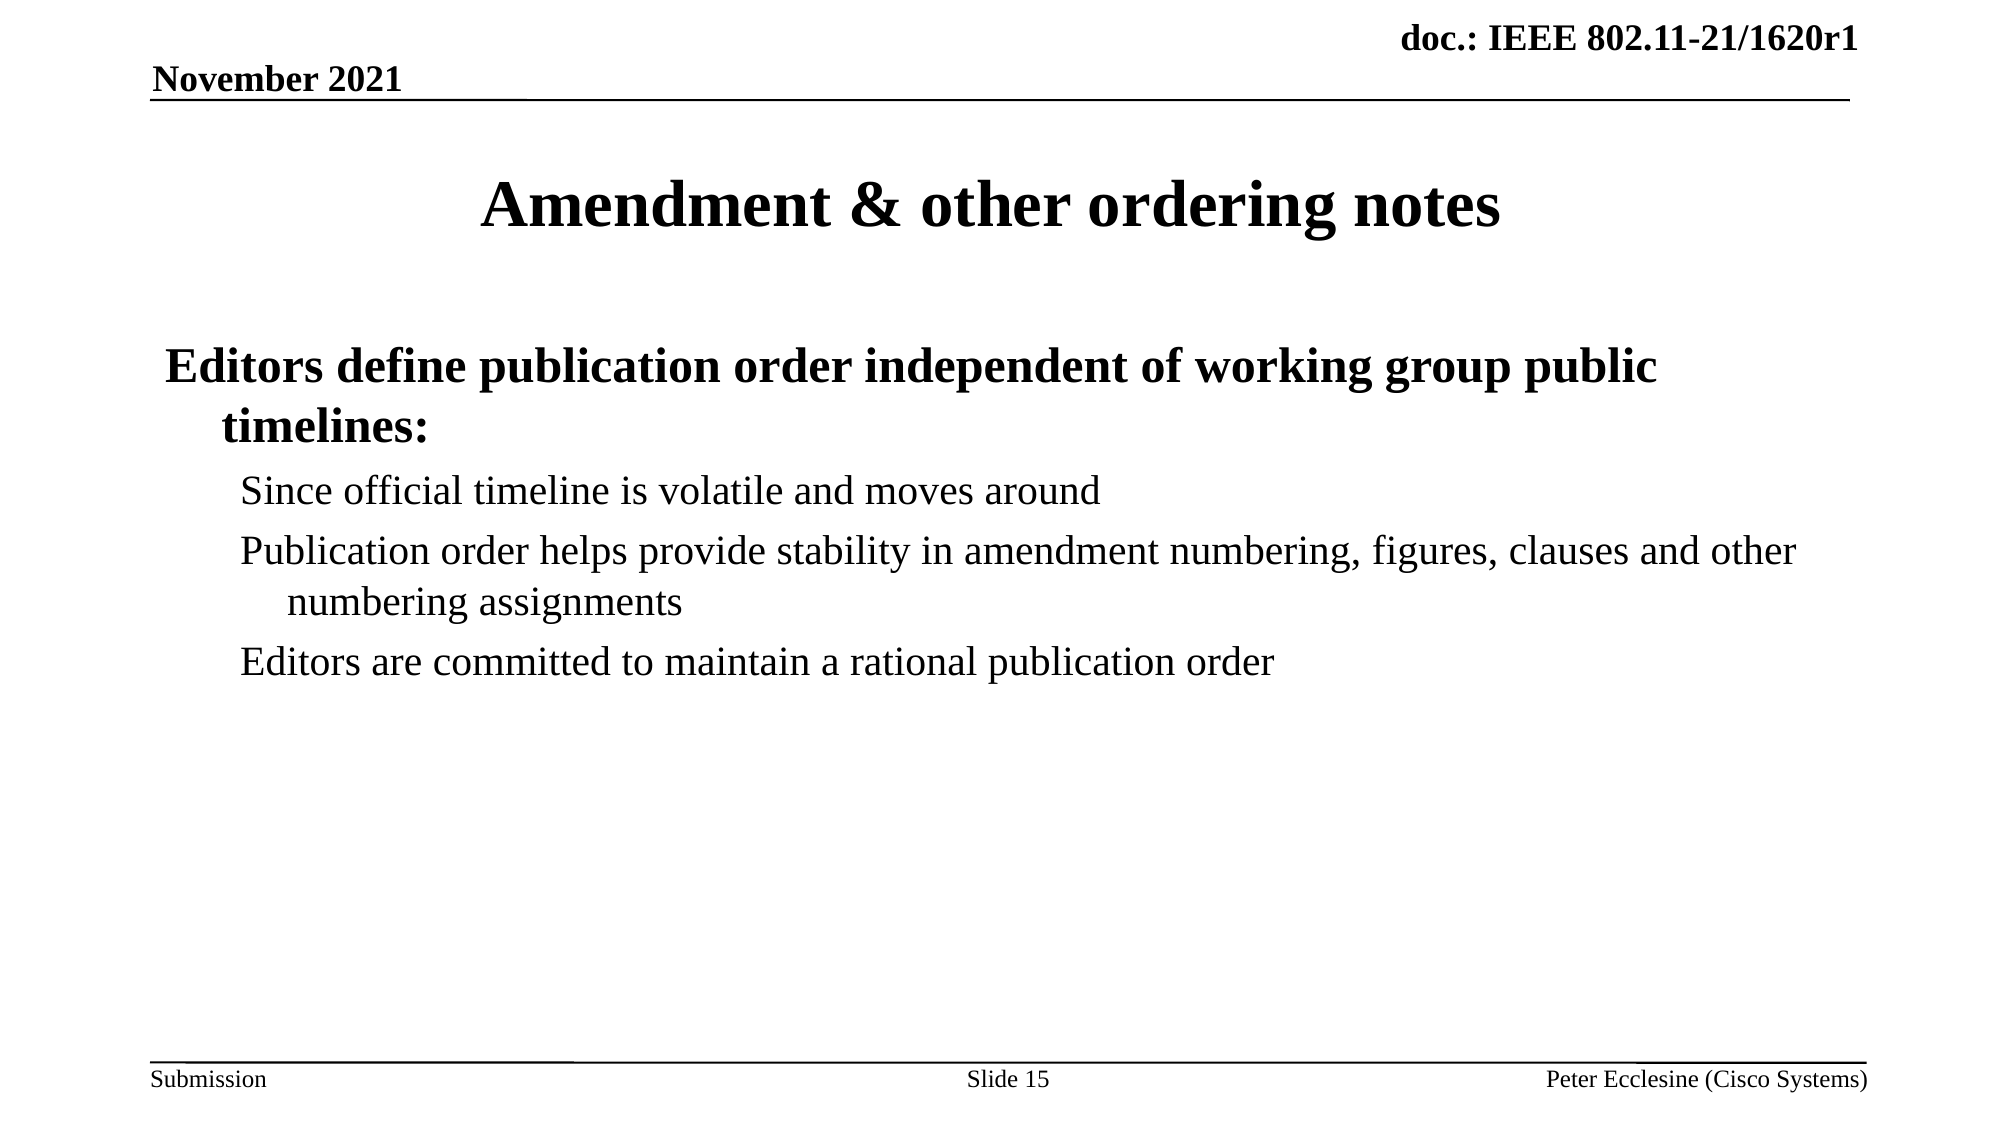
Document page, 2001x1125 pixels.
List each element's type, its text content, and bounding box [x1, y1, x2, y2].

list Editors define publication order independent of working group public timelines: Since official timeline is volatile and moves around Publication order helps provide stability in amendment numbering, figures, clauses and other numbering assignments Editors are committed to maintain a rational publication order [149, 324, 1850, 1000]
title Amendment & other ordering notes [149, 112, 1850, 288]
slide_number Slide 15 [950, 1061, 1067, 1123]
footer Peter Ecclesine (Cisco Systems) [1171, 1061, 1869, 1093]
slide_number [152, 54, 563, 100]
